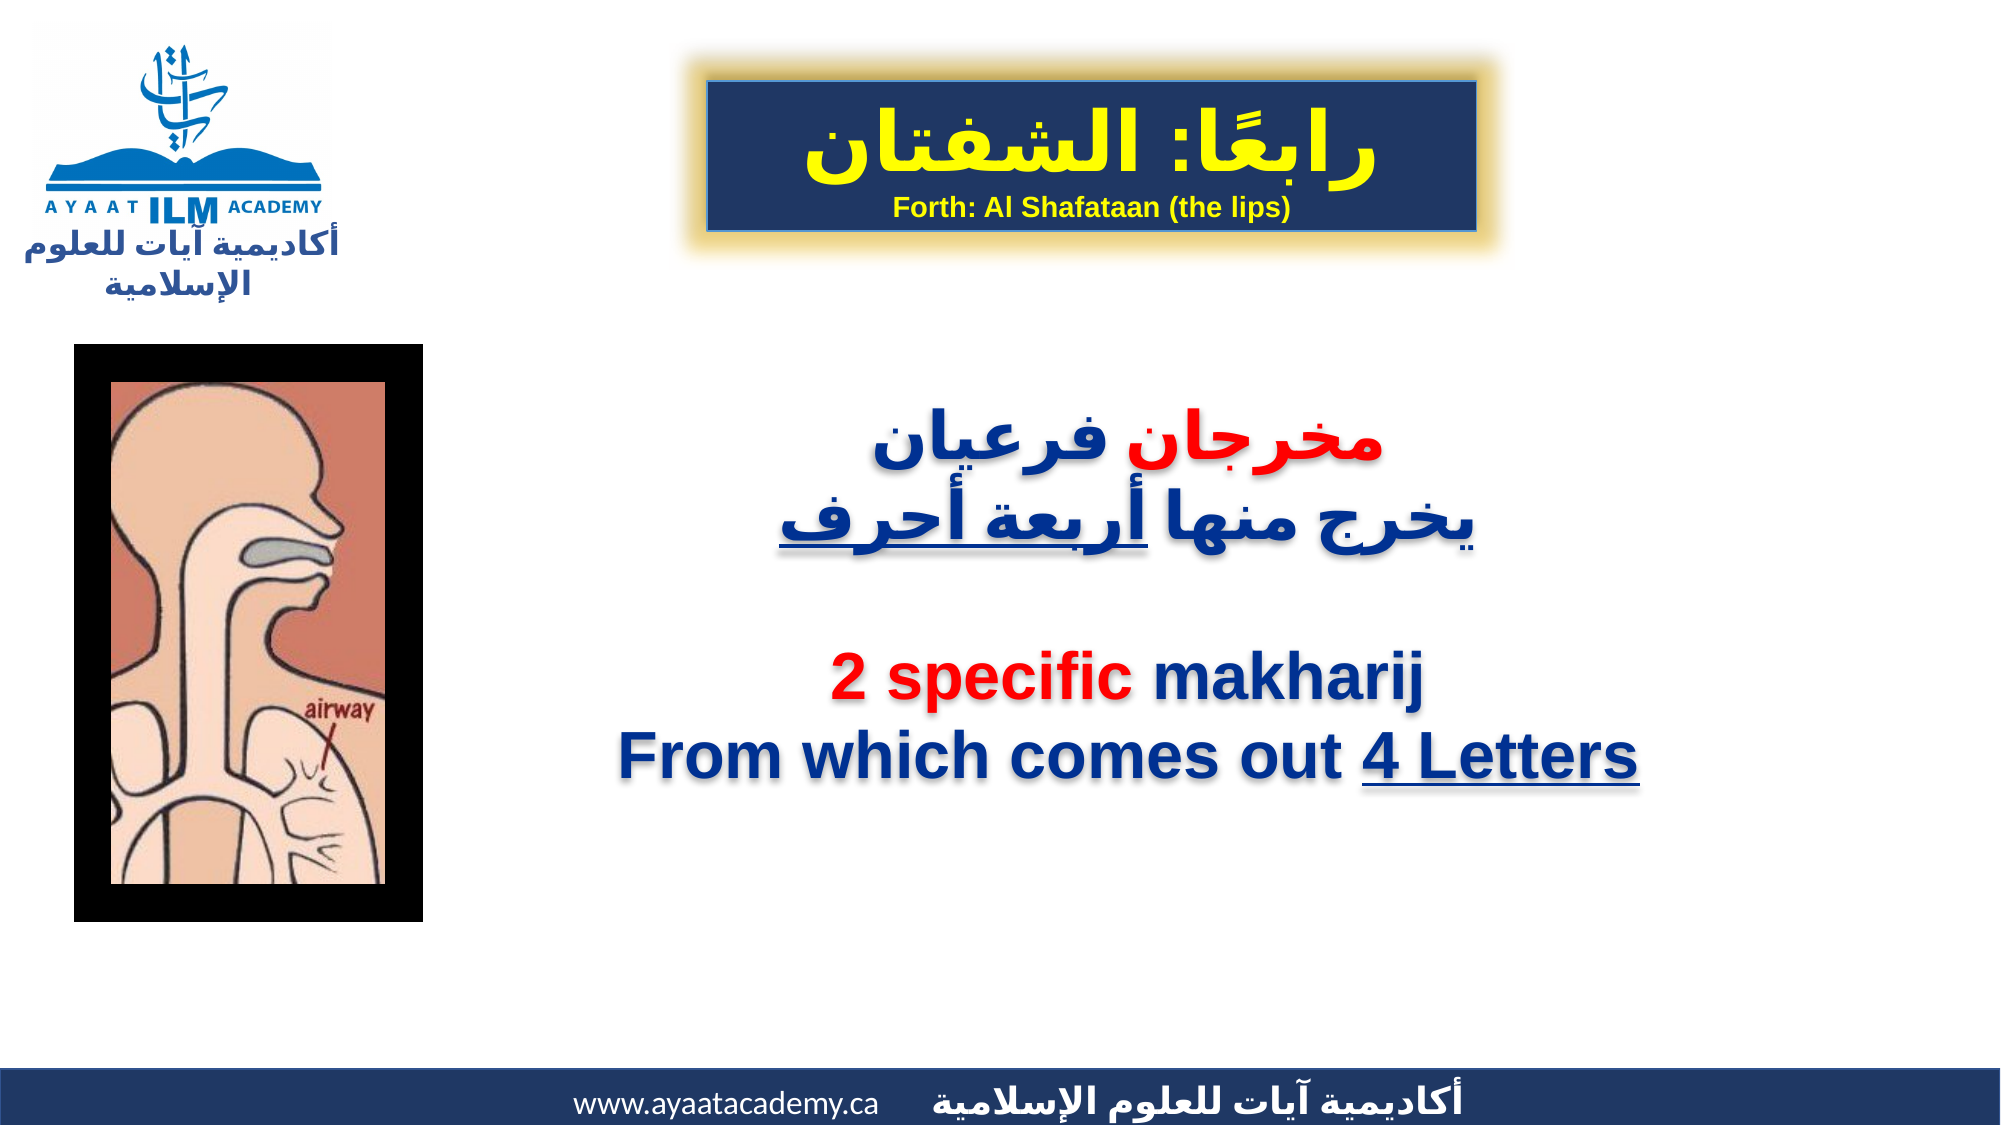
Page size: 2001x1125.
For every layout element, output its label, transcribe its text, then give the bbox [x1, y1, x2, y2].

picture [32, 21, 332, 241]
text_box مخرجان فرعيان يخرج منها أربعة أحرف 2 specific makharij From which comes out 4 Letters [490, 384, 1767, 800]
picture [110, 381, 386, 885]
text_box رابعًا: الشفتان Forth: Al Shafataan (the lips) [706, 80, 1477, 232]
